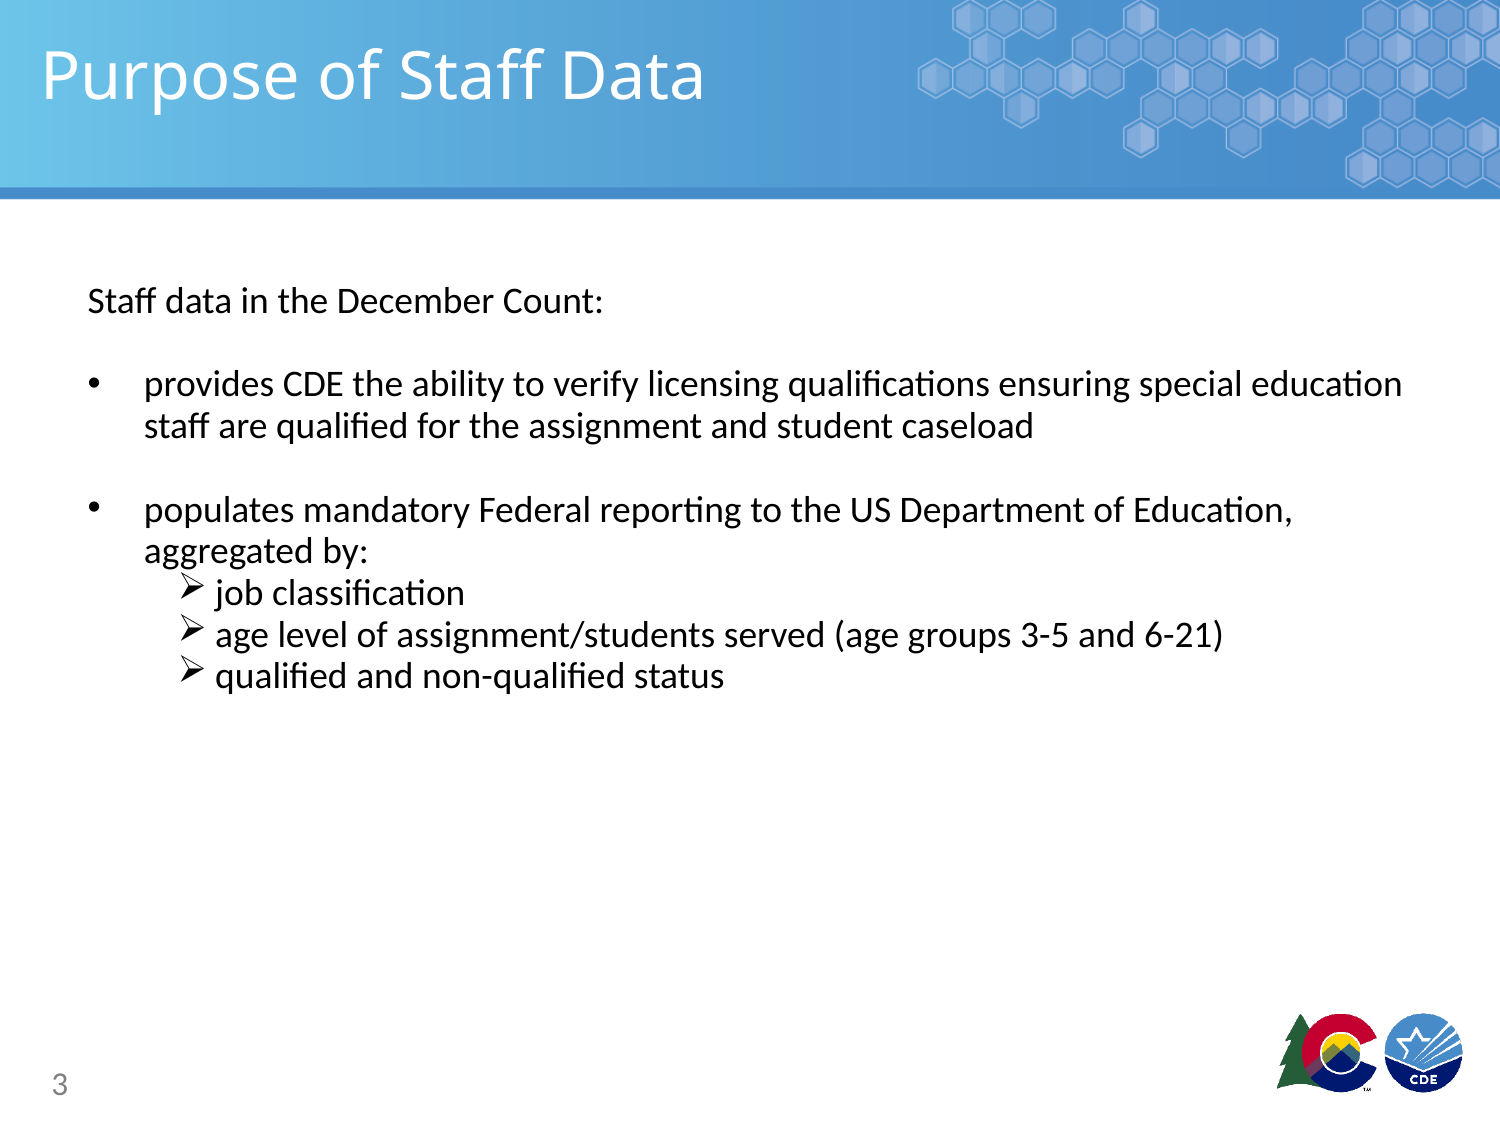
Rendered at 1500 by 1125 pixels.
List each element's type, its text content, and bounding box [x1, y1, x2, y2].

title Purpose of Staff Data [40, 41, 1038, 166]
picture [0, 0, 1500, 200]
slide_number 3 [36, 1054, 375, 1115]
list Staff data in the December Count: provides CDE the ability to verify licensing qualifications ensuring special education staff are qualified for the assignment and student caseload populates mandatory Federal reporting to the US Department of Education, aggregated by: job classification age level of assignment/students served (age groups 3-5 and 6-21) qualified and non-qualified status [80, 279, 1456, 919]
picture [1275, 1012, 1463, 1093]
